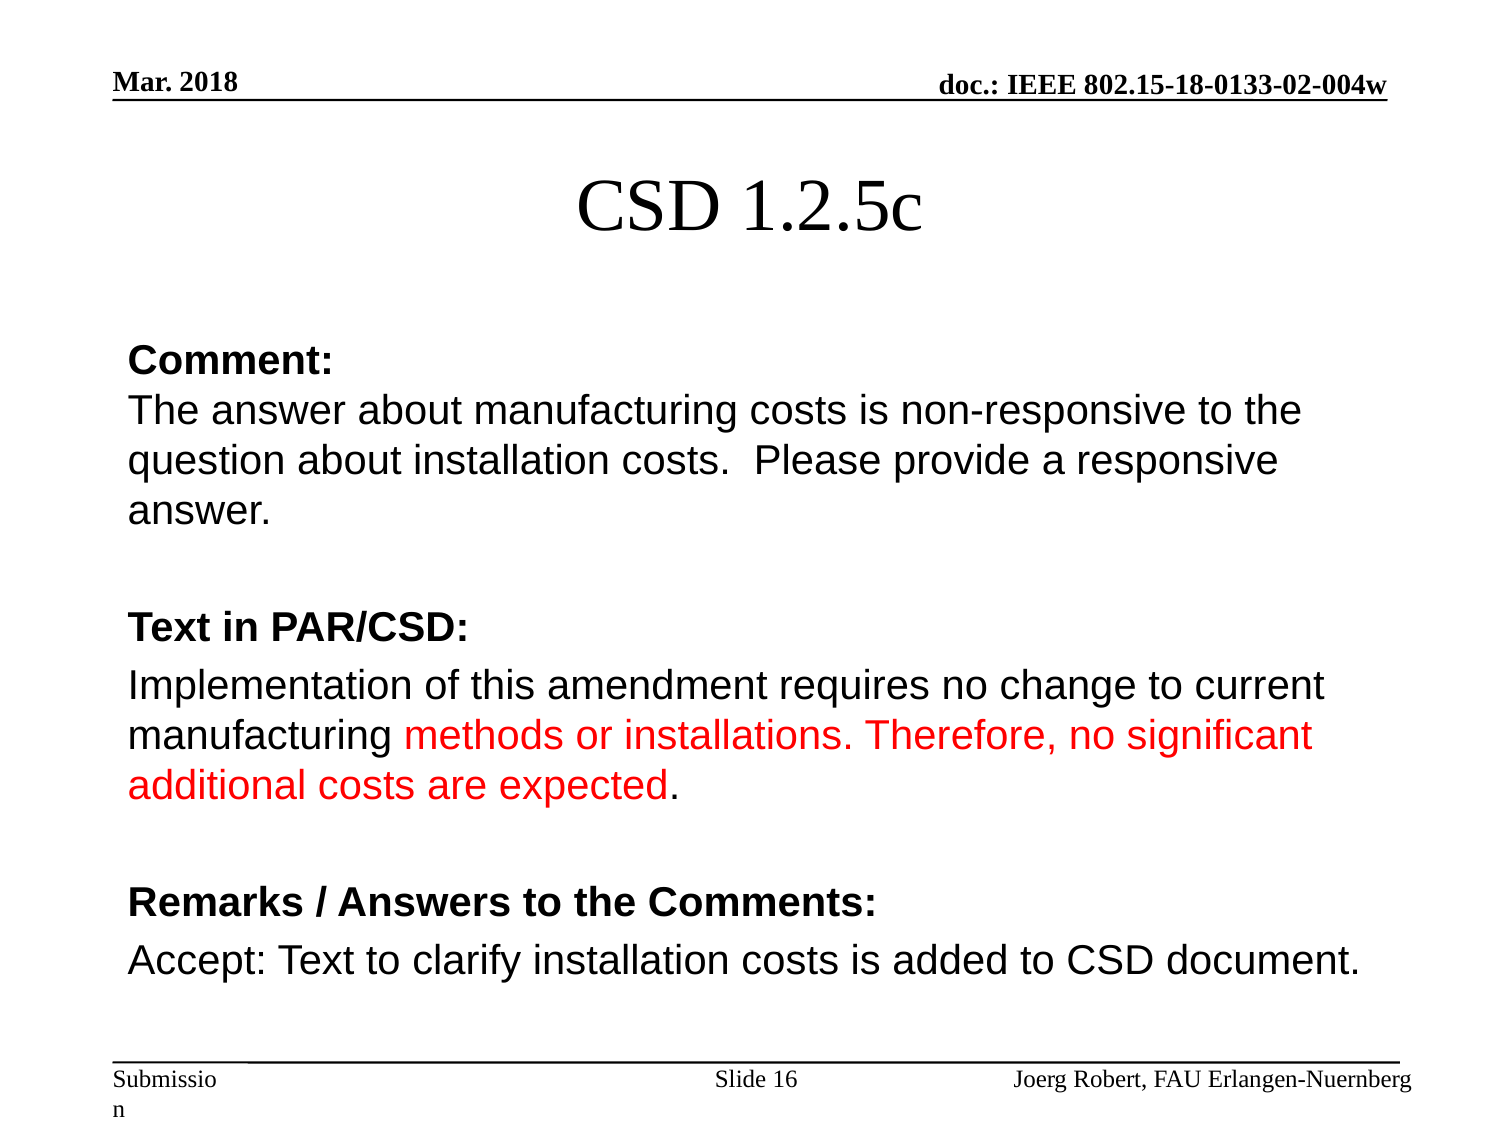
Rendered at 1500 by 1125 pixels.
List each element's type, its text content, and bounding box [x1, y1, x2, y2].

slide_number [112, 62, 375, 98]
list Comment: The answer about manufacturing costs is non-responsive to the question about installation costs. Please provide a responsive answer. Text in PAR/CSD: Implementation of this amendment requires no change to current manufacturing methods or installations. Therefore, no significant additional costs are expected. Remarks / Answers to the Comments: Accept: Text to clarify installation costs is added to CSD document. [112, 324, 1388, 1000]
slide_number Slide 16 [712, 1062, 800, 1093]
footer Joerg Robert, FAU Erlangen-Nuernberg [900, 1062, 1413, 1093]
title CSD 1.2.5c [112, 112, 1388, 288]
